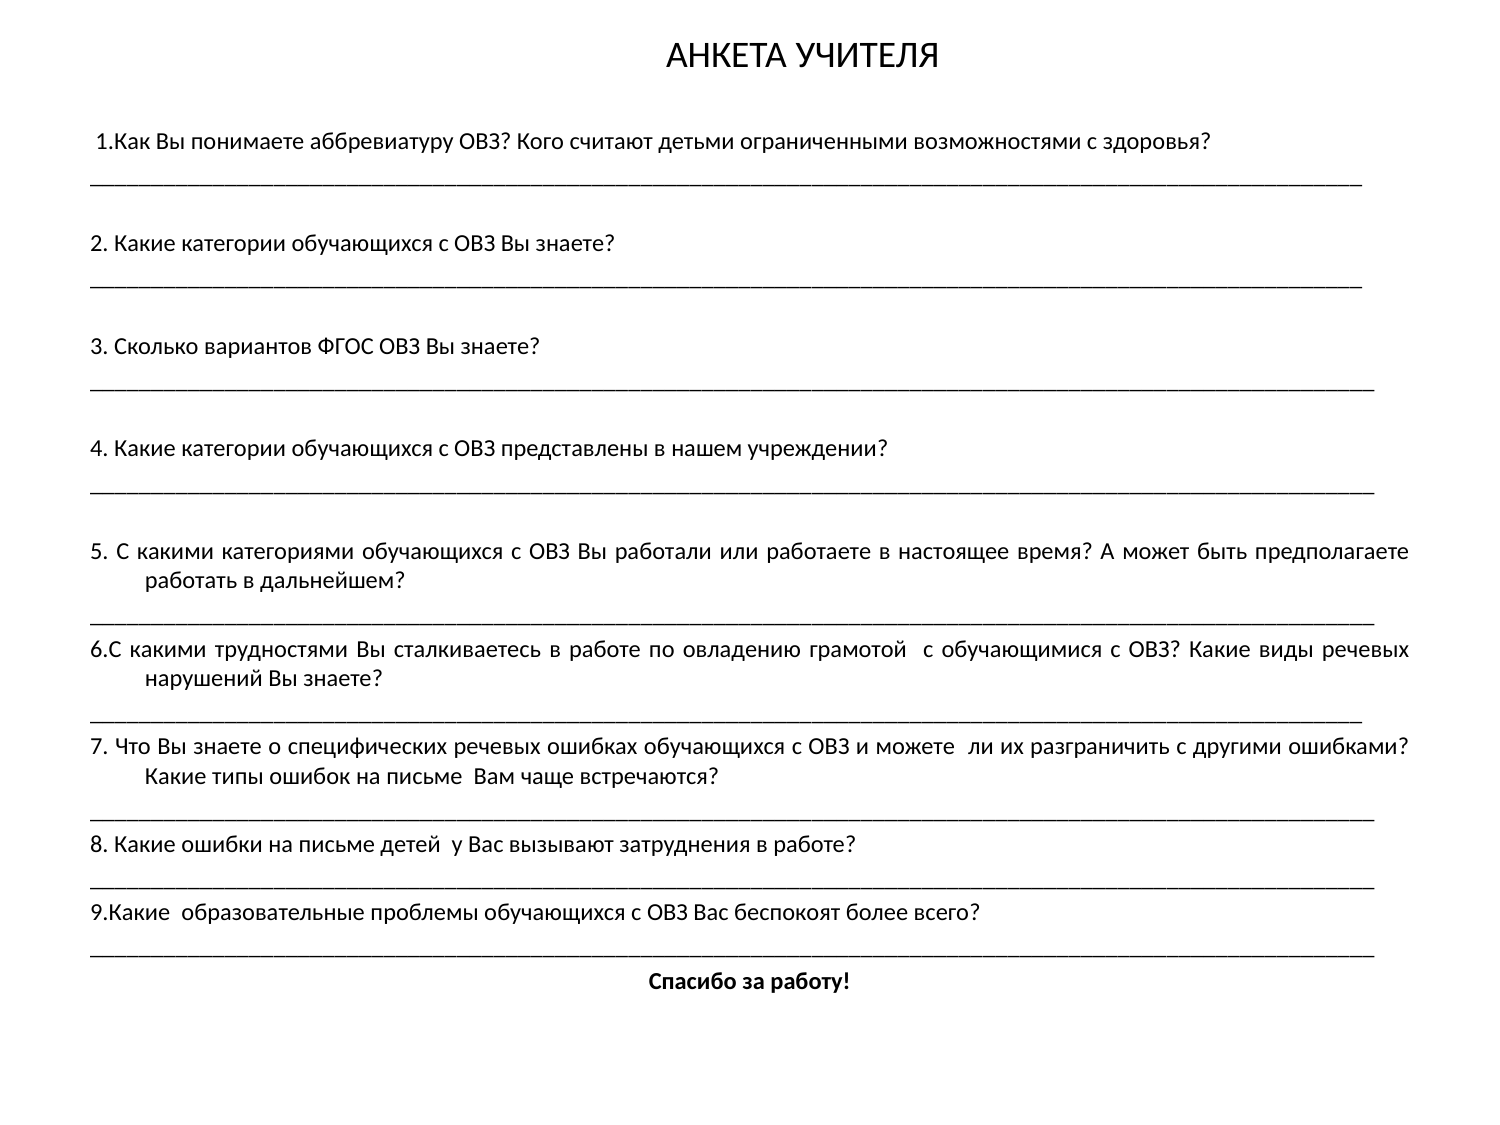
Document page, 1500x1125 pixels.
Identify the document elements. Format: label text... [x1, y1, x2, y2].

list 1.Как Вы понимаете аббревиатуру ОВЗ? Кого считают детьми ограниченными возможностями с здоровья? ________________________________________________________________________________________________________ 2. Какие категории обучающихся с ОВЗ Вы знаете? ________________________________________________________________________________________________________ 3. Сколько вариантов ФГОС ОВЗ Вы знаете? _________________________________________________________________________________________________________ 4. Какие категории обучающихся с ОВЗ представлены в нашем учреждении? _________________________________________________________________________________________________________ 5. С какими категориями обучающихся с ОВЗ Вы работали или работаете в настоящее время? А может быть предполагаете работать в дальнейшем? _________________________________________________________________________________________________________ 6.С какими трудностями Вы сталкиваетесь в работе по овладению грамотой с обучающимися с ОВЗ? Какие виды речевых нарушений Вы знаете? ________________________________________________________________________________________________________ 7. Что Вы знаете о специфических речевых ошибках обучающихся с ОВЗ и можете ли их разграничить с другими ошибками? Какие типы ошибок на письме Вам чаще встречаются? _________________________________________________________________________________________________________ 8. Какие ошибки на письме детей у Вас вызывают затруднения в работе? _________________________________________________________________________________________________________ 9.Какие образовательные проблемы обучающихся с ОВЗ Вас беспокоят более всего? _________________________________________________________________________________________________________ Спасибо за работу! [75, 117, 1425, 1005]
title АНКЕТА УЧИТЕЛЯ [304, 11, 1301, 94]
